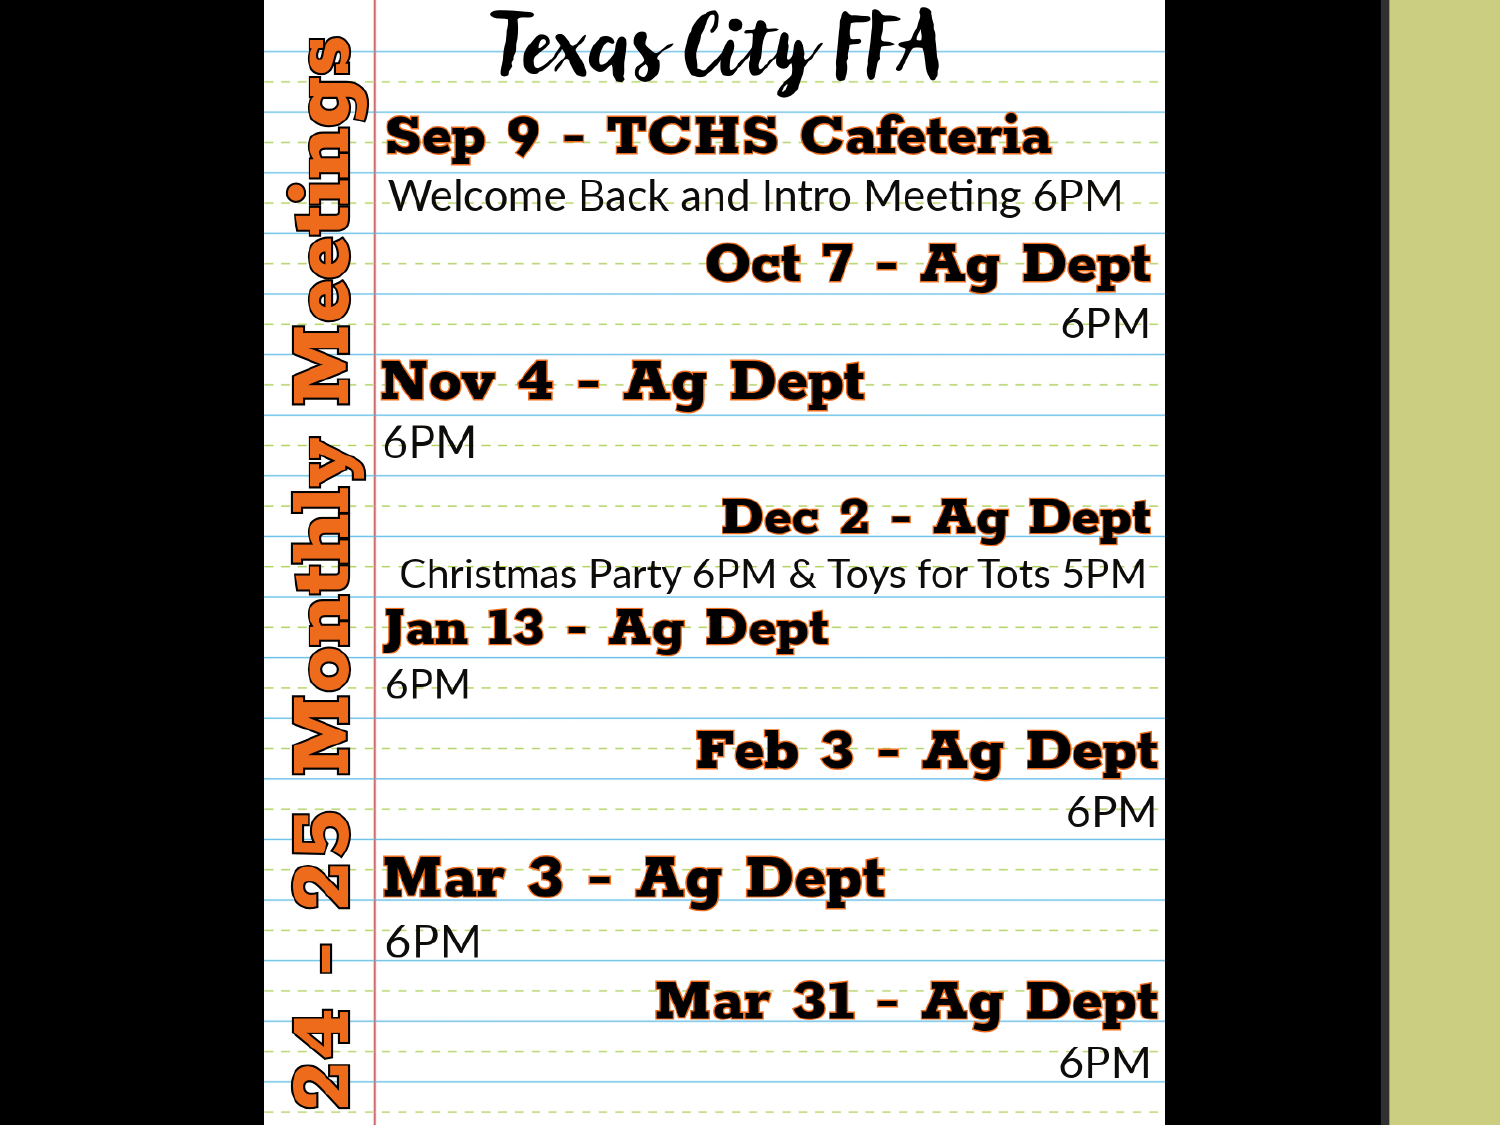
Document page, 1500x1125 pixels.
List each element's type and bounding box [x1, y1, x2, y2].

text_box [1388, 0, 1500, 1125]
picture [264, 0, 1165, 1125]
